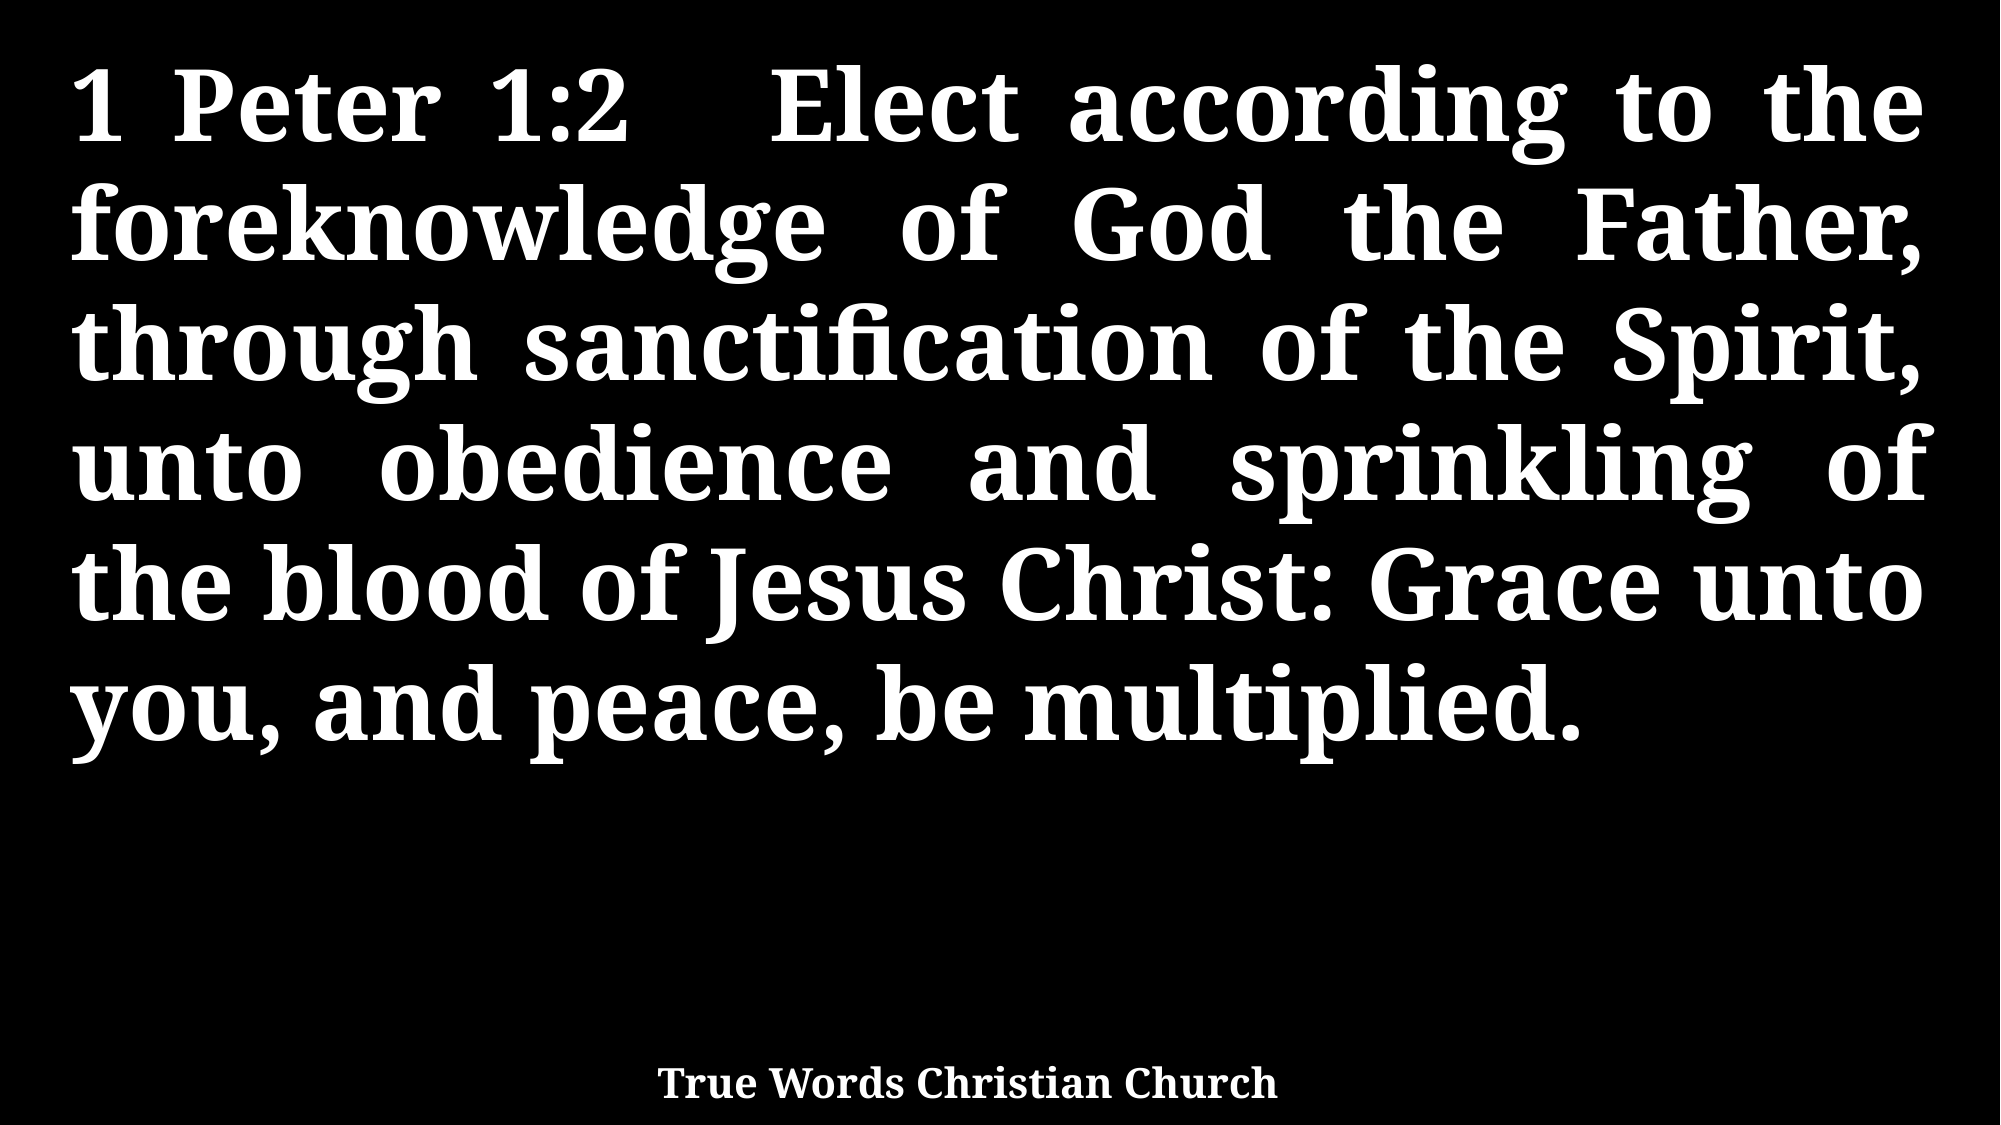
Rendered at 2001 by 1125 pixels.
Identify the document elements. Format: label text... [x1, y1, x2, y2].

text_box True Words Christian Church [642, 1049, 1294, 1114]
text_box 1 Peter 1:2 Elect according to the foreknowledge of God the Father, through sanctification of the Spirit, unto obedience and sprinkling of the blood of Jesus Christ: Grace unto you, and peace, be multiplied. [55, 33, 1944, 768]
